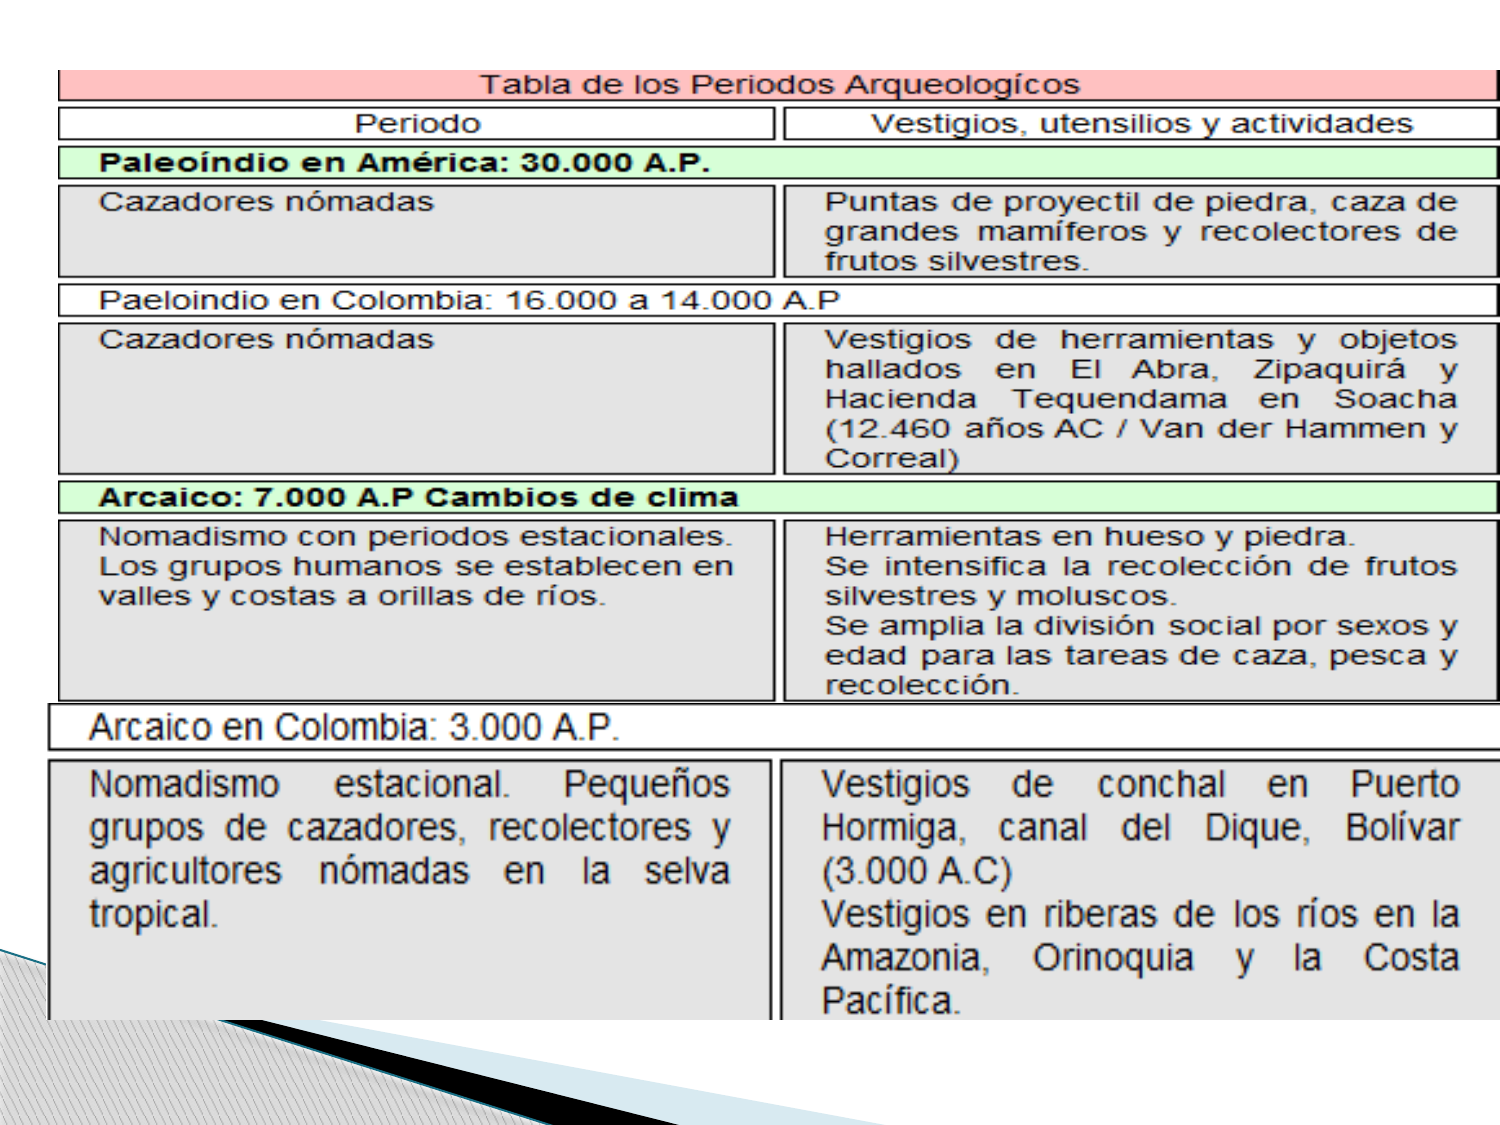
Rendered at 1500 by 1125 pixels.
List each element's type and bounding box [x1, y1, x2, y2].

list [58, 70, 1500, 702]
picture [46, 702, 1500, 1020]
